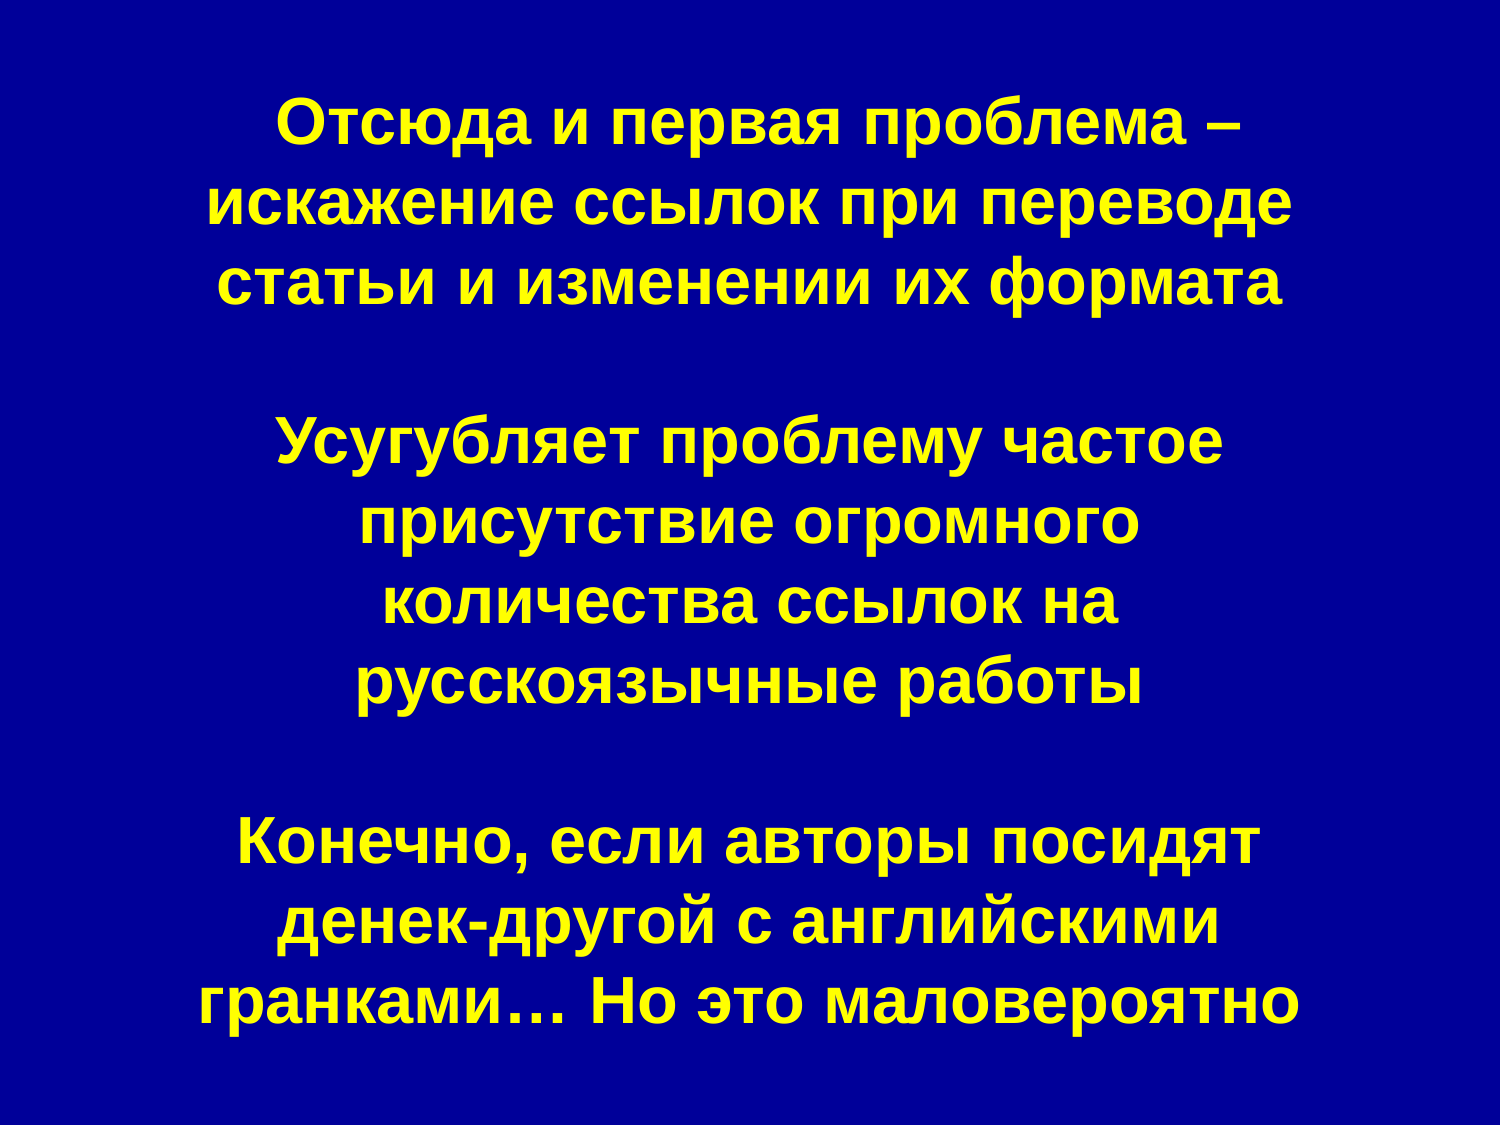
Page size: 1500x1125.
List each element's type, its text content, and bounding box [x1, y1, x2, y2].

text_box Отсюда и первая проблема – искажение ссылок при переводе статьи и изменении их формата Усугубляет проблему частое присутствие огромного количества ссылок на русскоязычные работы Конечно, если авторы посидят денек-другой с английскими гранками… Но это маловероятно [172, 70, 1328, 1045]
